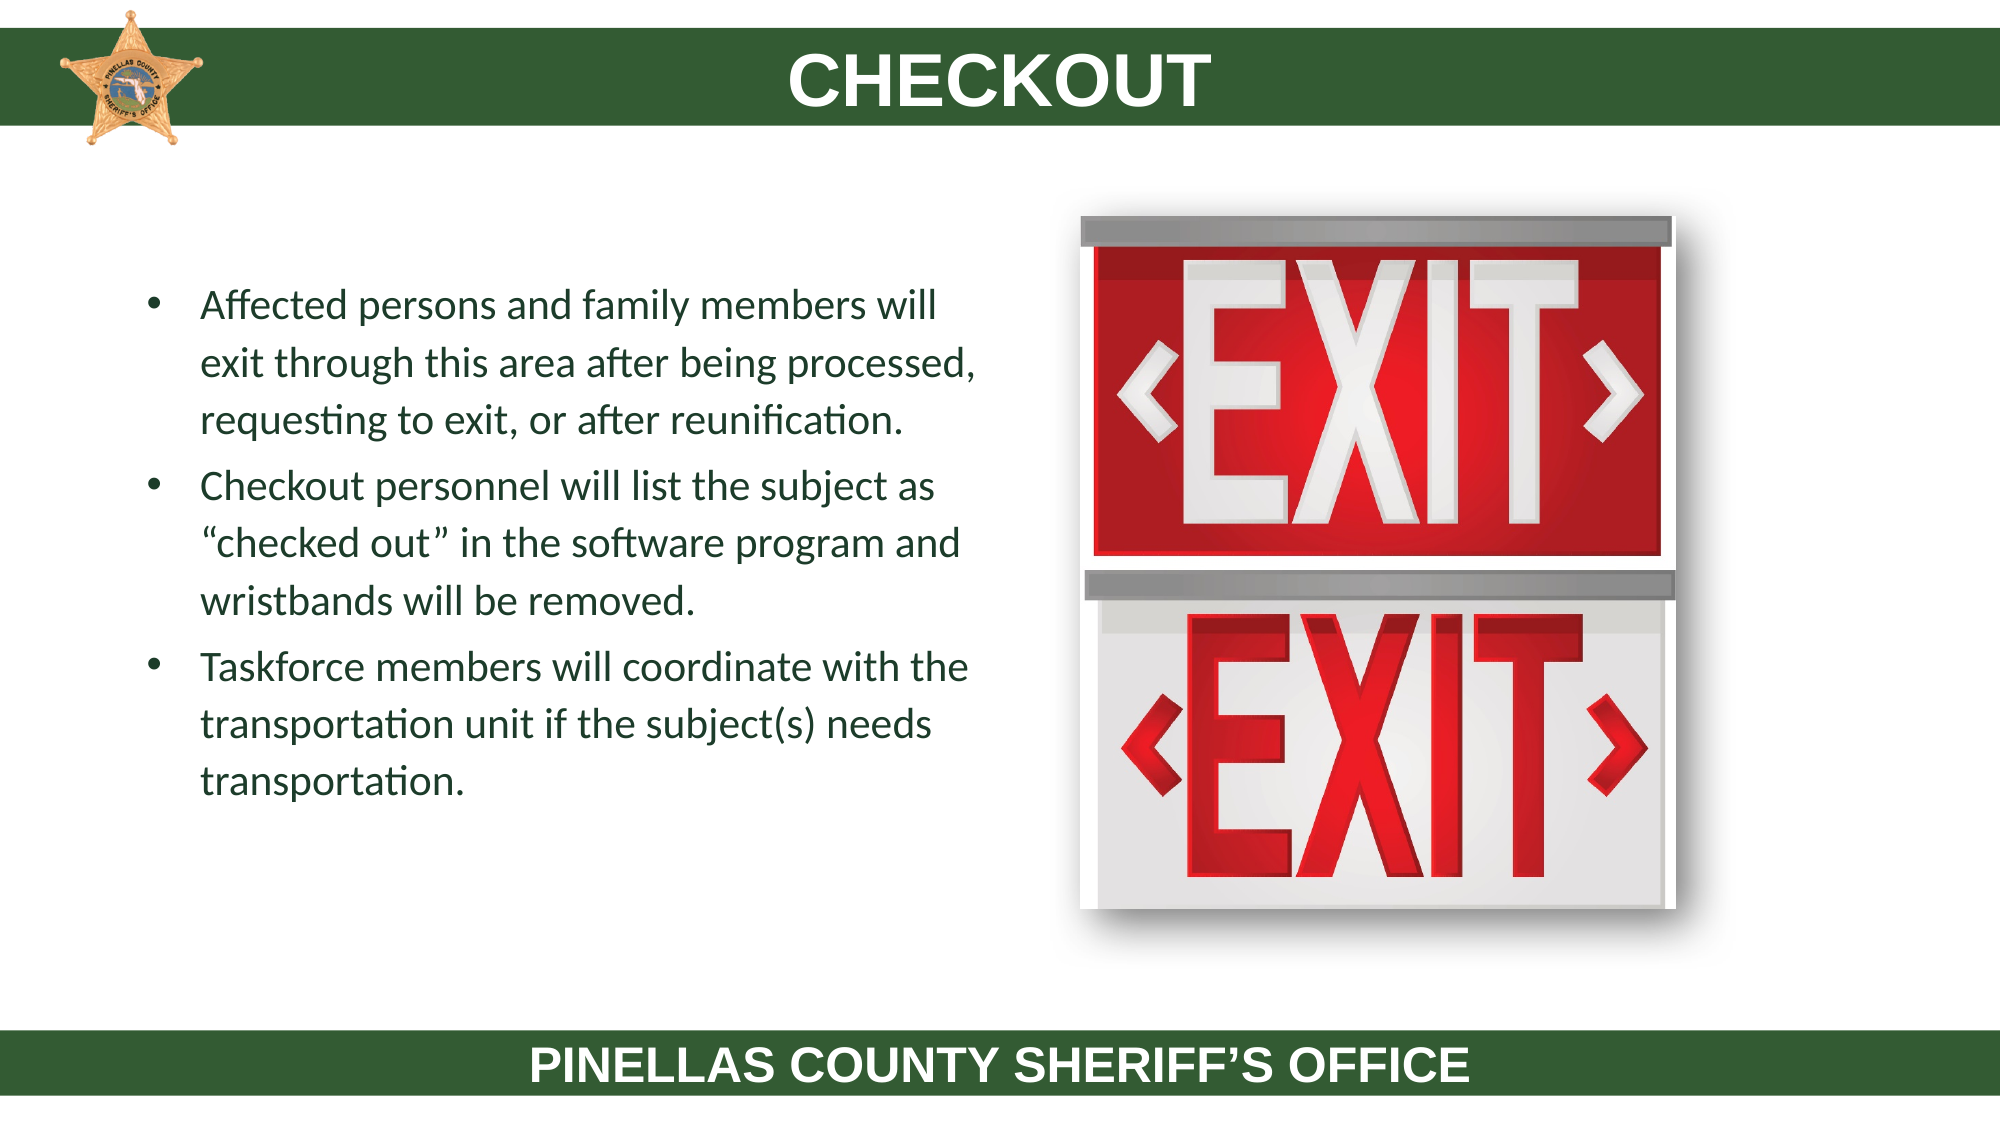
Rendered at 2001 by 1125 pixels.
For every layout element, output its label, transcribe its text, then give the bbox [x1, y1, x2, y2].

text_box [0, 5, 2000, 149]
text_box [0, 1025, 2000, 1101]
text_box Affected persons and family members will exit through this area after being processed, requesting to exit, or after reunification. Checkout personnel will list the subject as “checked out” in the software program and wristbands will be removed. Taskforce members will coordinate with the transportation unit if the subject(s) needs transportation. [131, 263, 1000, 862]
picture [1080, 216, 1676, 909]
